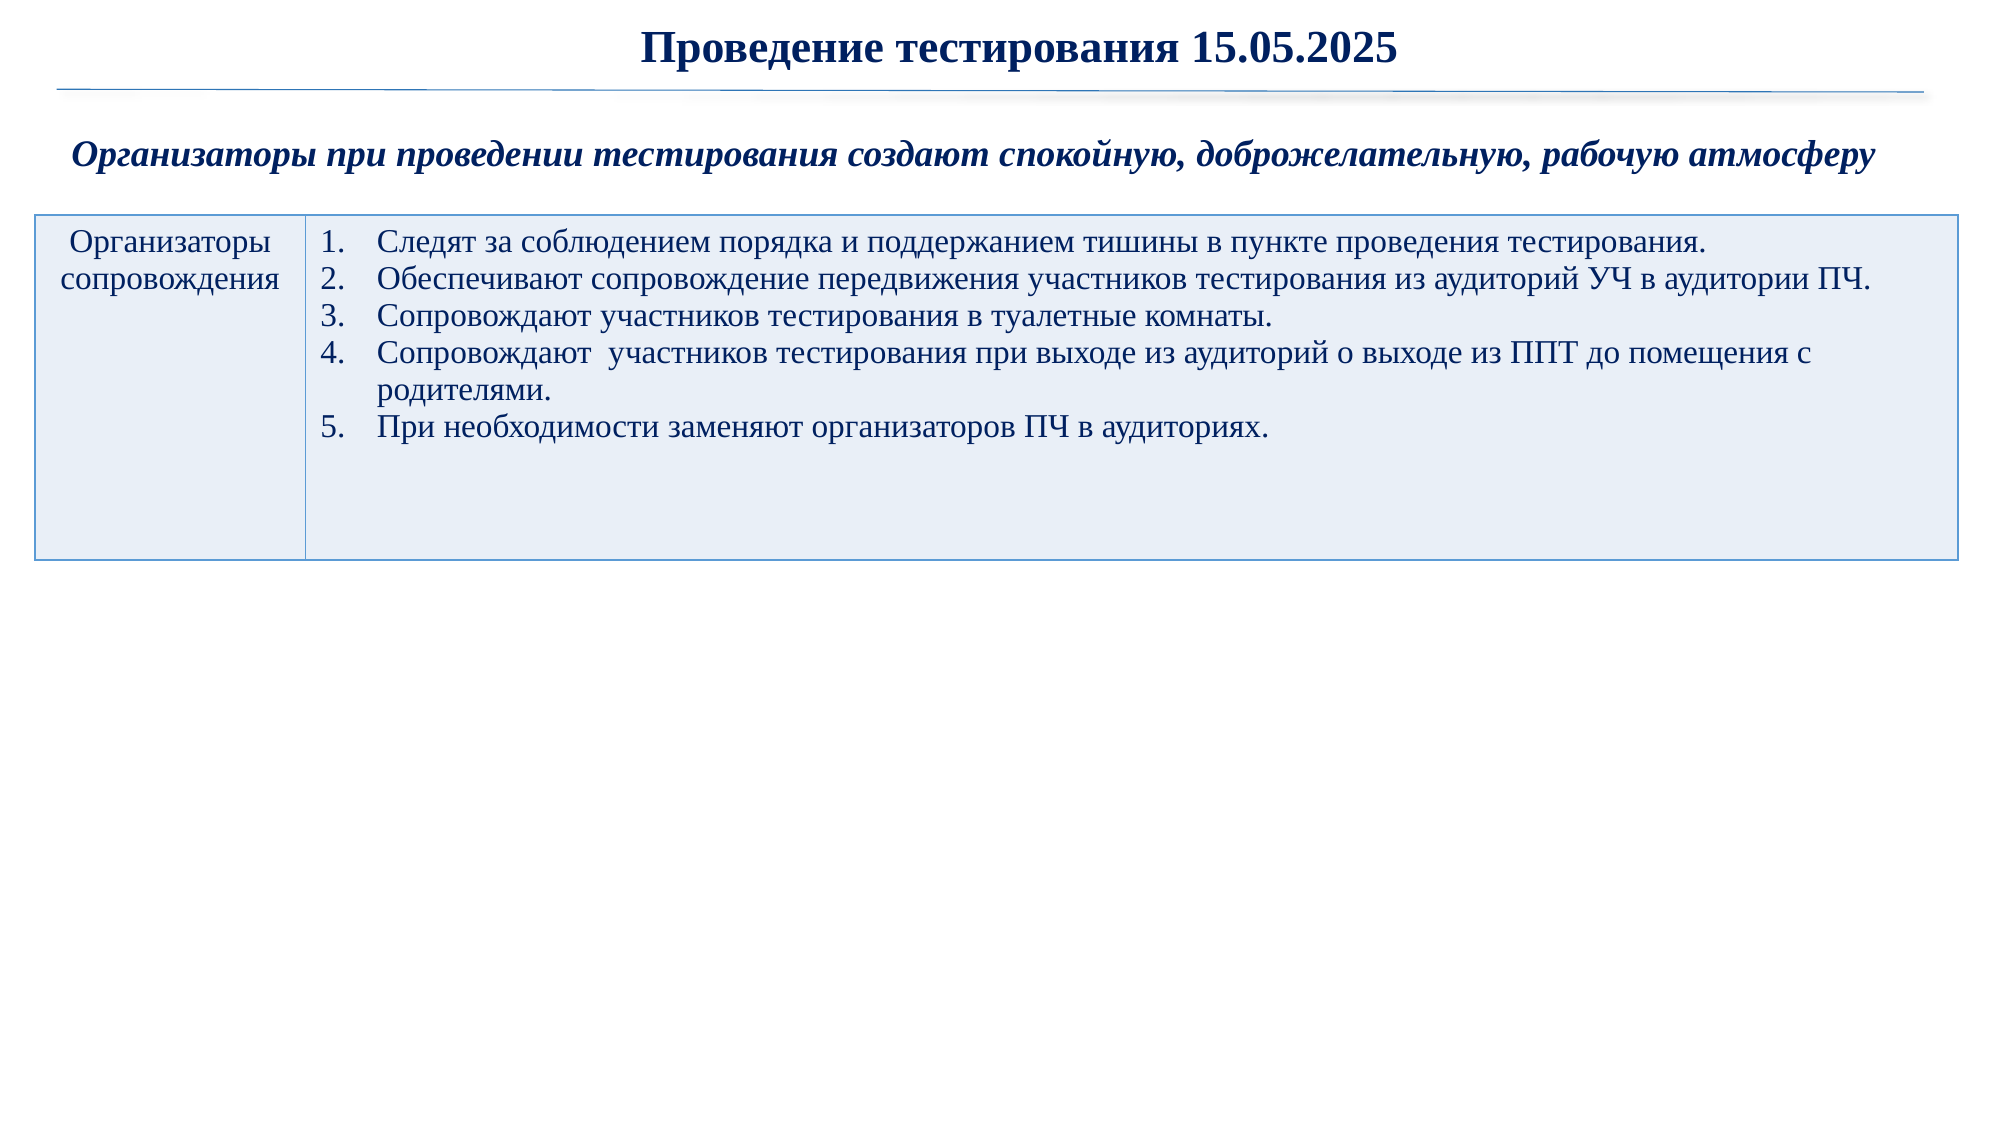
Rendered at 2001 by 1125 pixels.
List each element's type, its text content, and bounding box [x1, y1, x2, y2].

text_box Проведение тестирования 15.05.2025 [56, 9, 1994, 79]
table_header Организаторы сопровождения [36, 216, 305, 559]
text_box Организаторы при проведении тестирования создают спокойную, доброжелательную, рабочую атмосферу [56, 121, 1924, 182]
table_header Следят за соблюдением порядка и поддержанием тишины в пункте проведения тестирования. Обеспечивают сопровождение передвижения участников тестирования из аудиторий УЧ в аудитории ПЧ. Сопровождают участников тестирования в туалетные комнаты. Сопровождают участников тестирования при выходе из аудиторий о выходе из ППТ до помещения с родителями. При необходимости заменяют организаторов ПЧ в аудиториях. [306, 216, 1957, 559]
